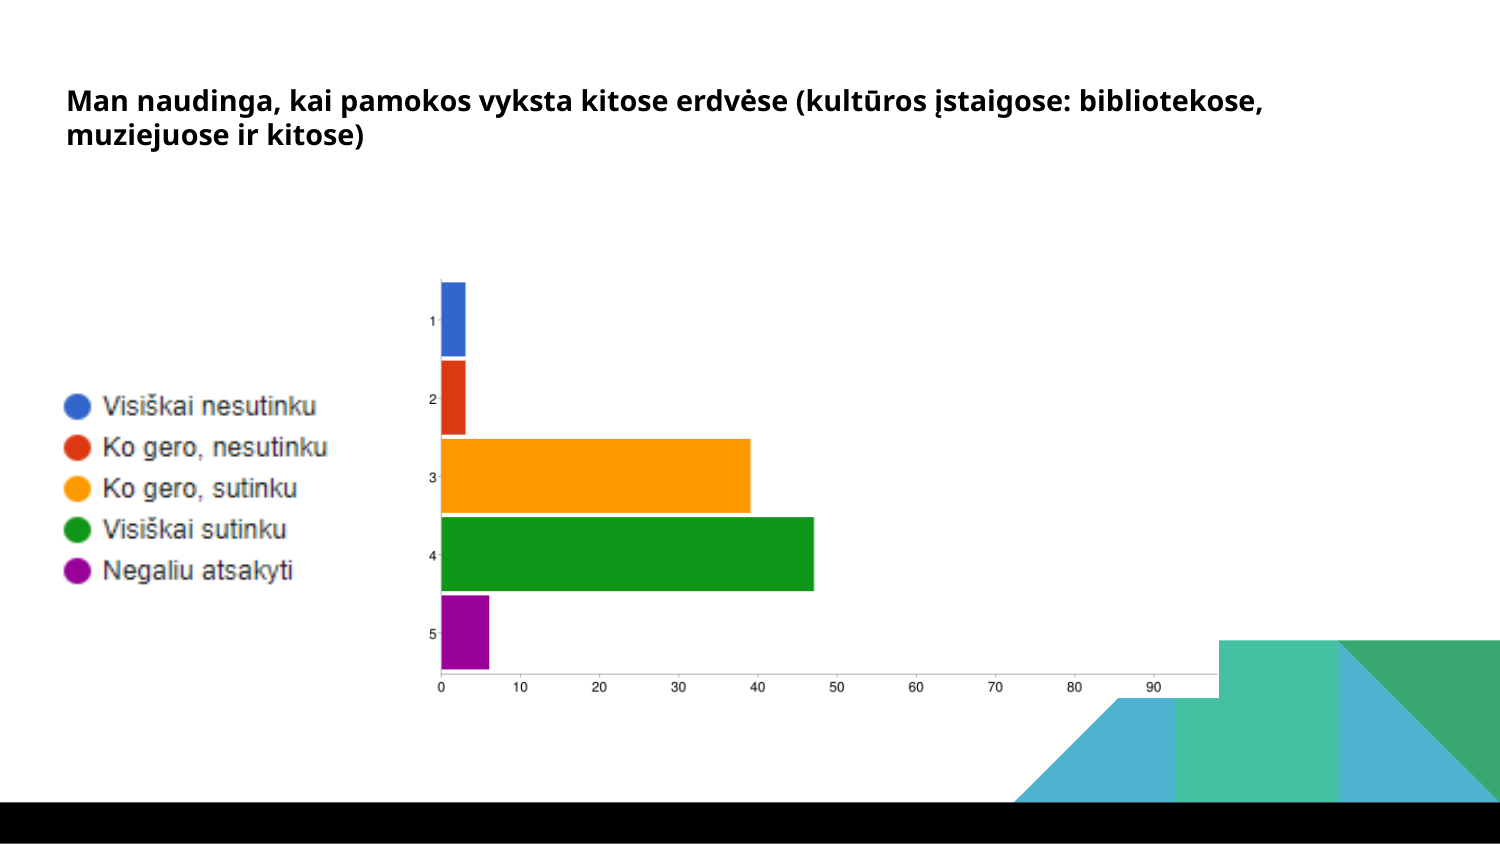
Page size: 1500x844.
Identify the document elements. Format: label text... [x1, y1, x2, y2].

picture [24, 376, 407, 630]
title Man naudinga, kai pamokos vyksta kitose erdvėse (kultūros įstaigose: bibliotekose, muziejuose ir kitose) [51, 67, 1449, 167]
picture [426, 275, 1219, 699]
